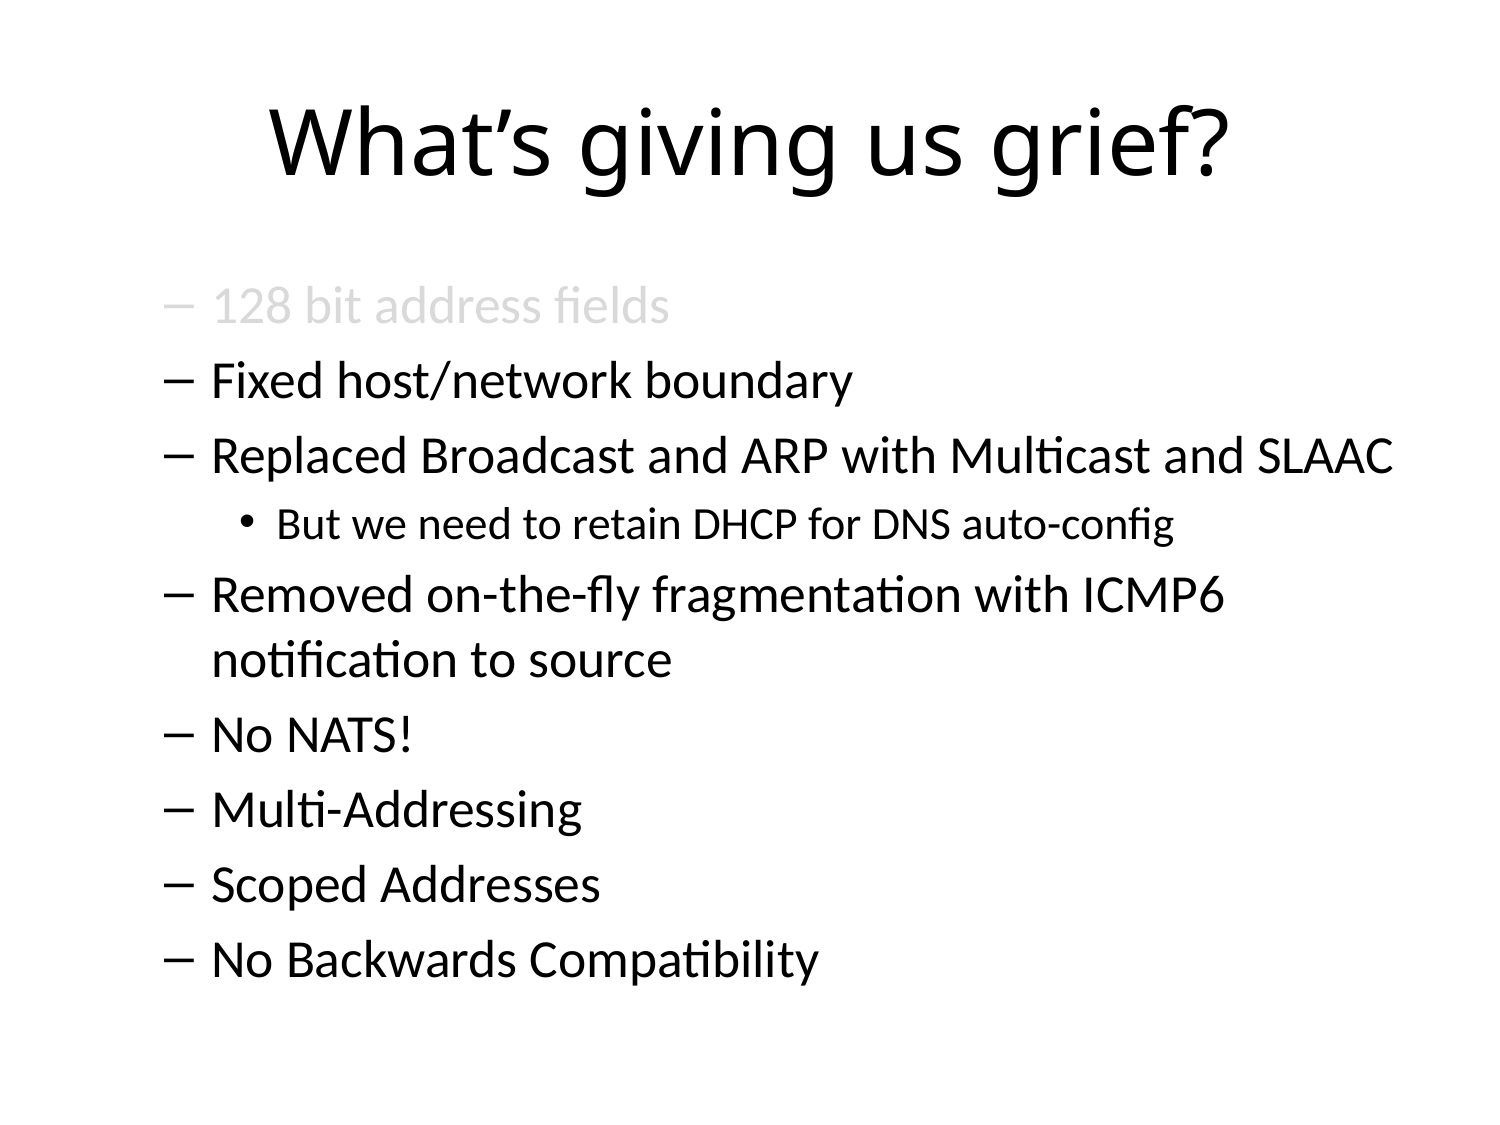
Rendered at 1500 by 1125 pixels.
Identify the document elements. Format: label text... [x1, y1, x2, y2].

list 128 bit address fields Fixed host/network boundary Replaced Broadcast and ARP with Multicast and SLAAC But we need to retain DHCP for DNS auto-config Removed on-the-fly fragmentation with ICMP6 notification to source No NATS! Multi-Addressing Scoped Addresses No Backwards Compatibility [75, 262, 1425, 1005]
title What’s giving us grief? [75, 45, 1425, 233]
